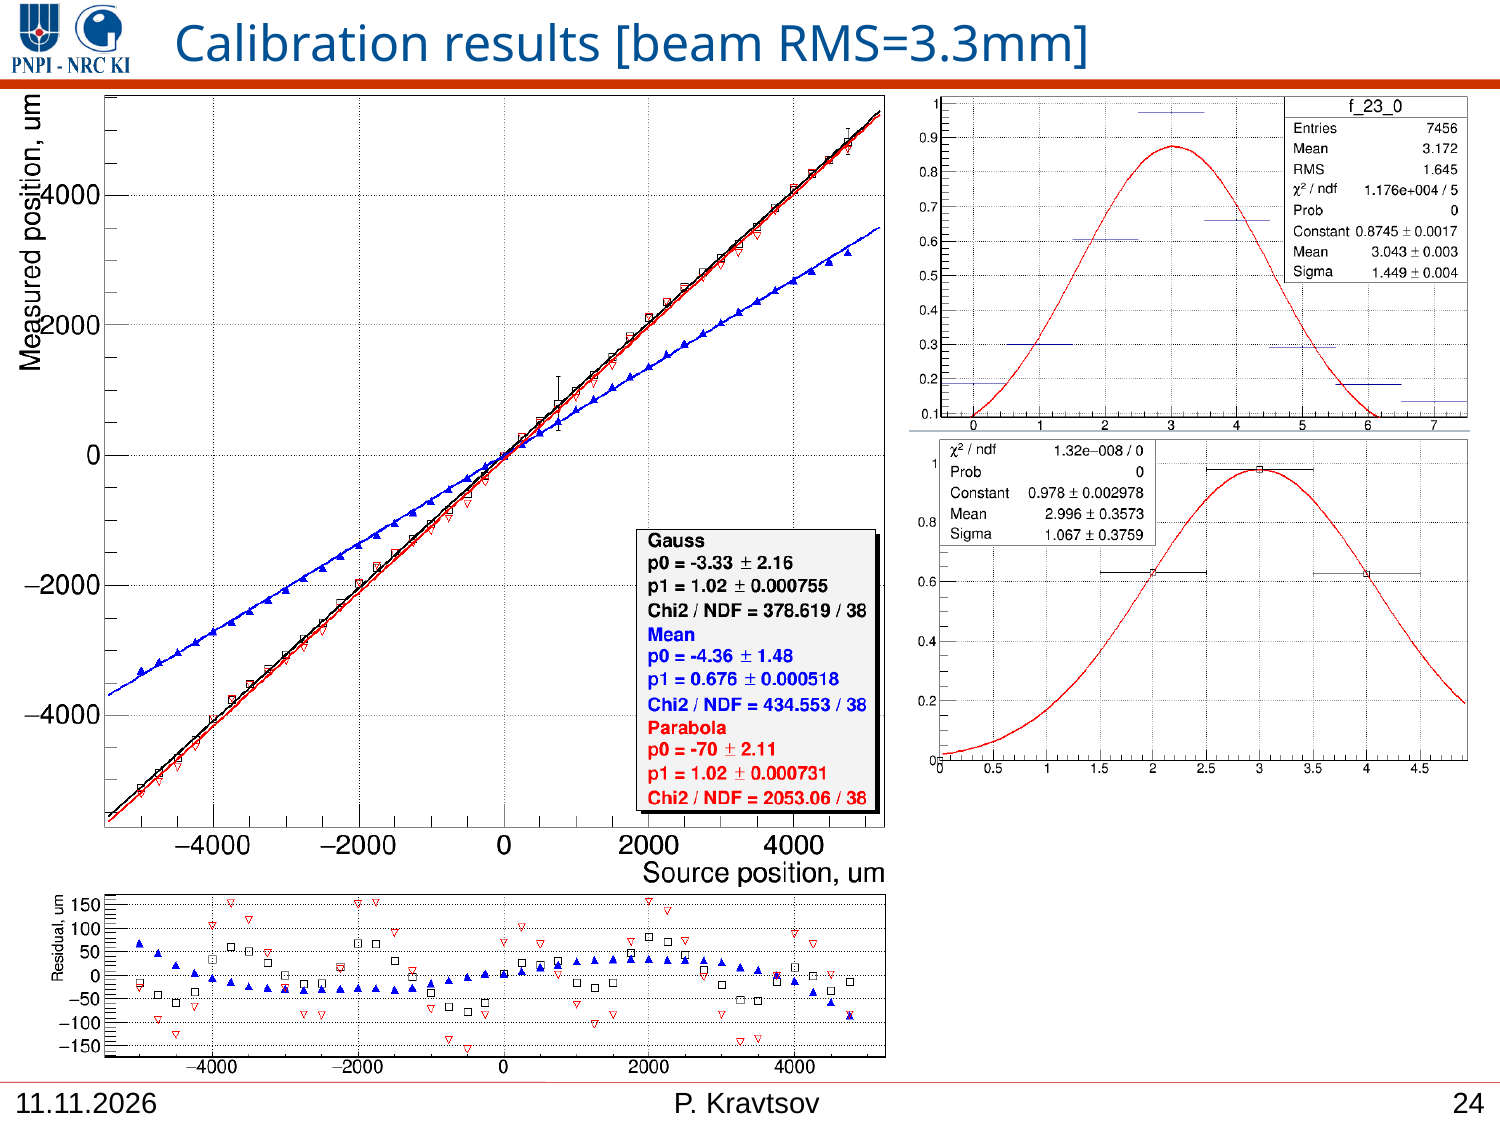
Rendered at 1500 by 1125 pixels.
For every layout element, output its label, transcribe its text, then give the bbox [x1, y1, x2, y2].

footer P. Kravtsov [466, 1086, 1028, 1125]
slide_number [0, 1082, 272, 1125]
slide_number 24 [1149, 1076, 1500, 1125]
picture [909, 94, 1470, 779]
picture [17, 93, 888, 1075]
title Calibration results [beam RMS=3.3mm] [159, 1, 1494, 82]
picture [11, 3, 130, 73]
